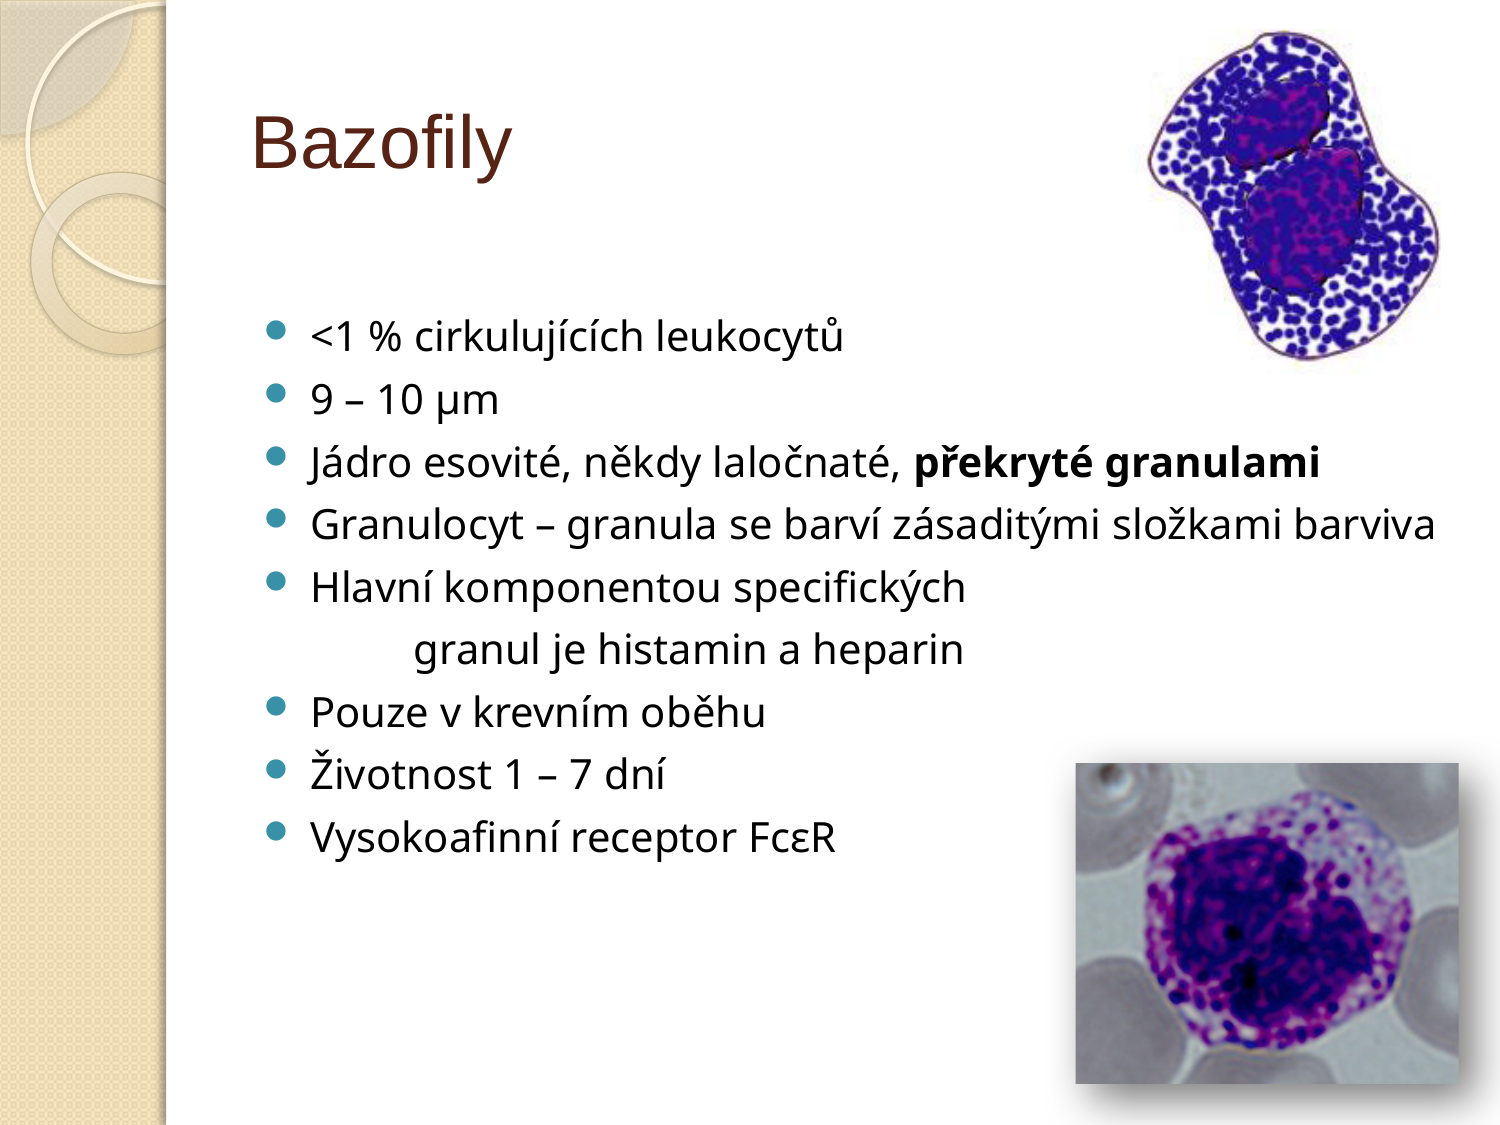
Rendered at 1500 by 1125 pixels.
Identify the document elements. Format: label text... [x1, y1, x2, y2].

picture [1075, 762, 1459, 1084]
list <1 % cirkulujících leukocytů 9 – 10 µm Jádro esovité, někdy laločnaté, překryté granulami Granulocyt – granula se barví zásaditými složkami barviva Hlavní komponentou specifických granul je histamin a heparin Pouze v krevním oběhu Životnost 1 – 7 dní Vysokoafinní receptor FcεR [235, 302, 1466, 1106]
picture [1121, 4, 1466, 375]
title Bazofily [235, 45, 1114, 233]
